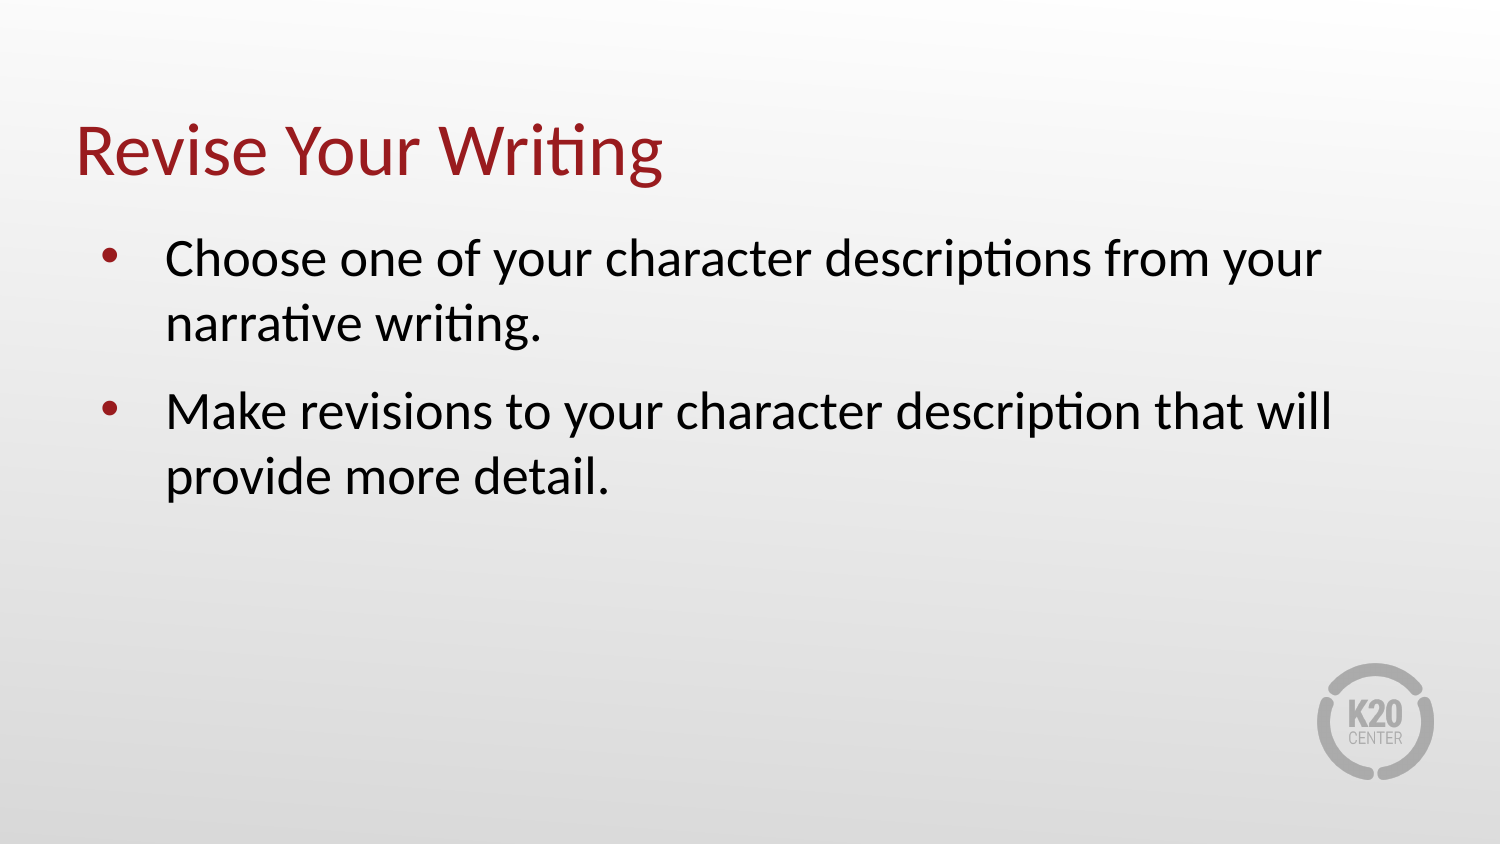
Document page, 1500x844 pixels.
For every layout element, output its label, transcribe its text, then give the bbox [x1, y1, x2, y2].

title Revise Your Writing [75, 50, 1425, 191]
picture [1300, 646, 1451, 797]
list Choose one of your character descriptions from your narrative writing. Make revisions to your character description that will provide more detail. [75, 214, 1425, 779]
